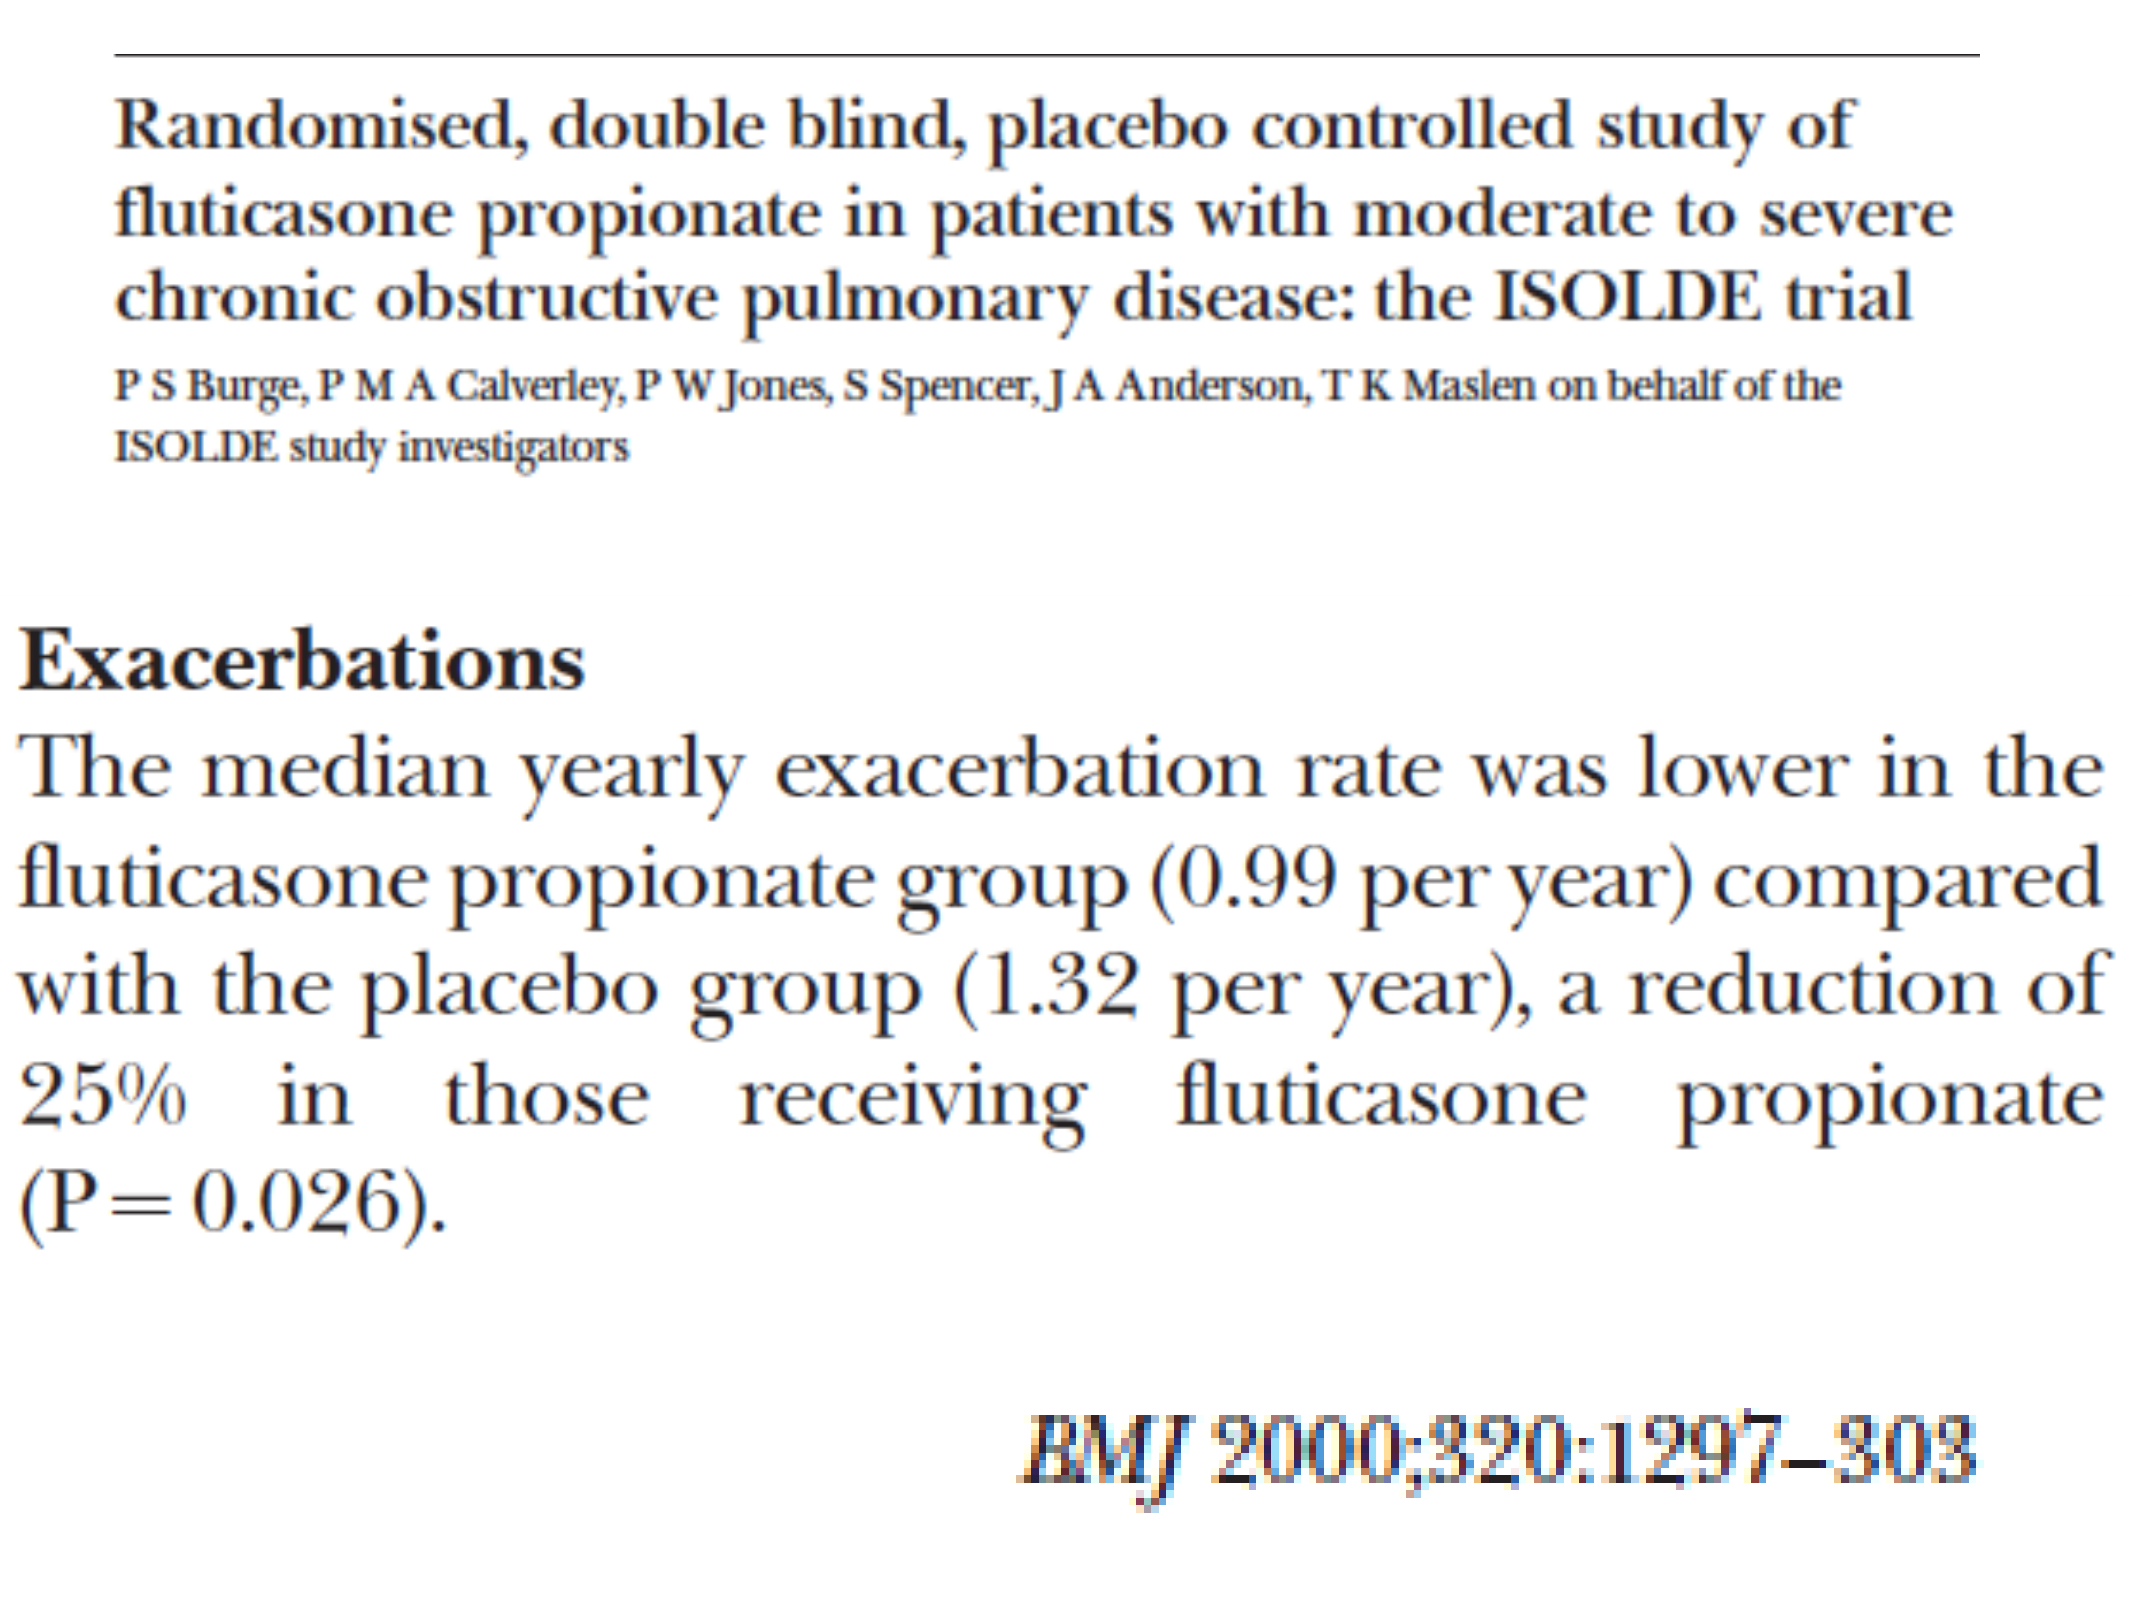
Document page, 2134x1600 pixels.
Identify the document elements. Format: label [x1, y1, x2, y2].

picture [97, 53, 1980, 498]
picture [0, 594, 2134, 1281]
picture [979, 1378, 2007, 1536]
